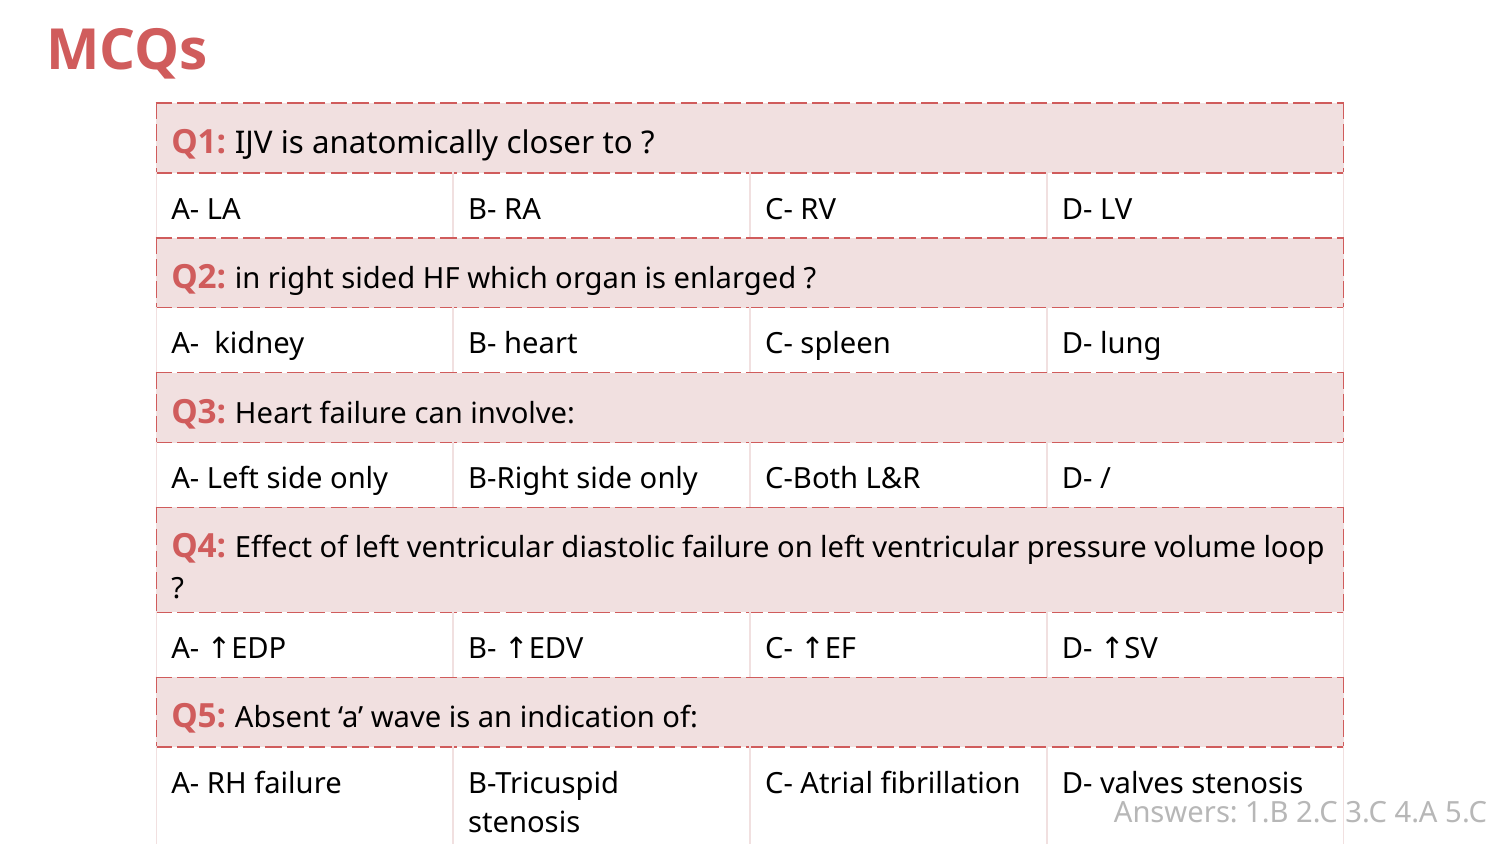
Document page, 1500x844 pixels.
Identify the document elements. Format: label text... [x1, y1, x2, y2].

table_cell D- LV [1048, 173, 1343, 238]
table_cell A- RH failure [157, 747, 452, 844]
table_cell C- ↑EF [751, 612, 1046, 677]
table_cell Q5: Absent ‘a’ wave is an indication of: [156, 677, 1344, 747]
table_header Q1: IJV is anatomically closer to ? [156, 103, 1344, 173]
table_cell D- / [1048, 443, 1343, 507]
table_cell Q4: Effect of left ventricular diastolic failure on left ventricular pressure volume loop ? [156, 507, 1344, 612]
table_cell A- Left side only [157, 443, 452, 507]
table_cell C-Both L&R [751, 443, 1046, 507]
table_cell Q3: Heart failure can involve: [156, 373, 1344, 443]
table_cell D- ↑SV [1048, 612, 1343, 677]
table_cell B- RA [454, 173, 749, 238]
table_cell C- RV [751, 173, 1046, 238]
table_cell B- heart [454, 308, 749, 373]
table_cell D- lung [1048, 308, 1343, 373]
table_cell A- LA [157, 173, 452, 238]
table_cell B-Right side only [454, 443, 749, 507]
table_cell C- spleen [751, 308, 1046, 373]
text_box Answers: 1.B 2.C 3.C 4.A 5.C [1344, 778, 1500, 843]
table_cell D- valves stenosis [1048, 747, 1343, 844]
table_cell Q2: in right sided HF which organ is enlarged ? [156, 238, 1344, 308]
table_cell C- Atrial fibrillation [751, 747, 1046, 844]
table_cell A- ↑EDP [157, 612, 452, 677]
table_cell B- ↑EDV [454, 612, 749, 677]
table_cell A- kidney [157, 308, 452, 373]
title MCQs [31, 0, 1429, 94]
table_cell B-Tricuspid stenosis [454, 747, 749, 844]
